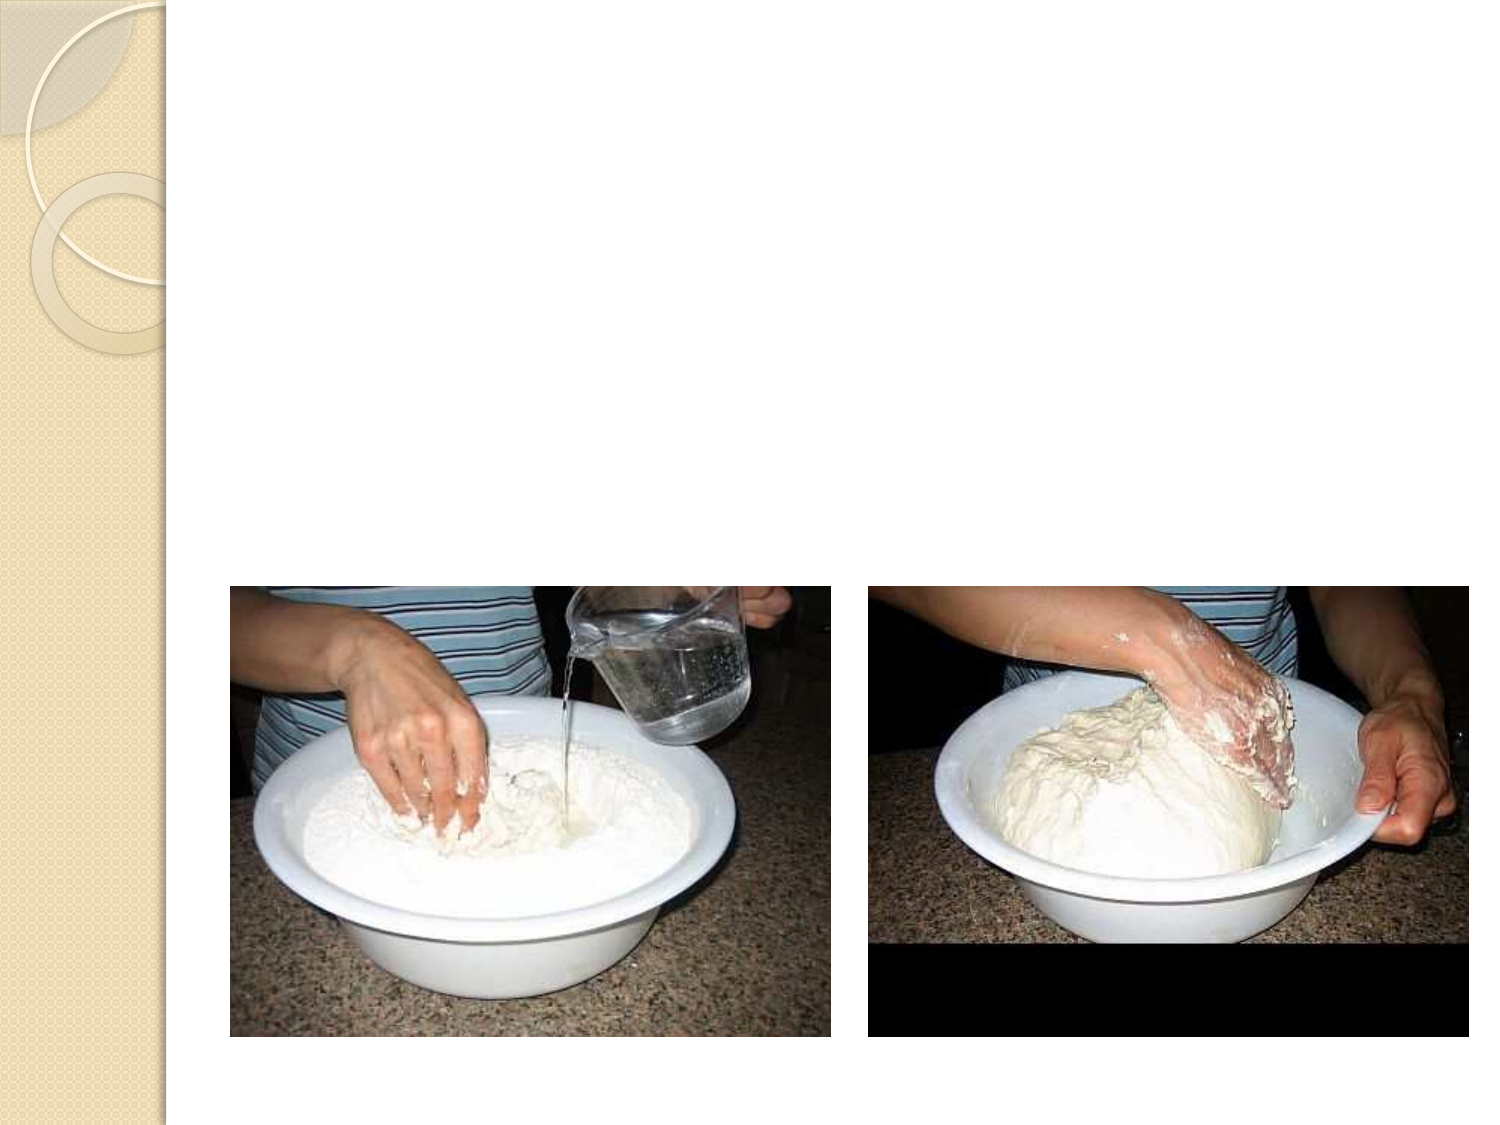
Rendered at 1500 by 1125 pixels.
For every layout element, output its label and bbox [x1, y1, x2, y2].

list [229, 585, 831, 1037]
list [867, 585, 1469, 1037]
